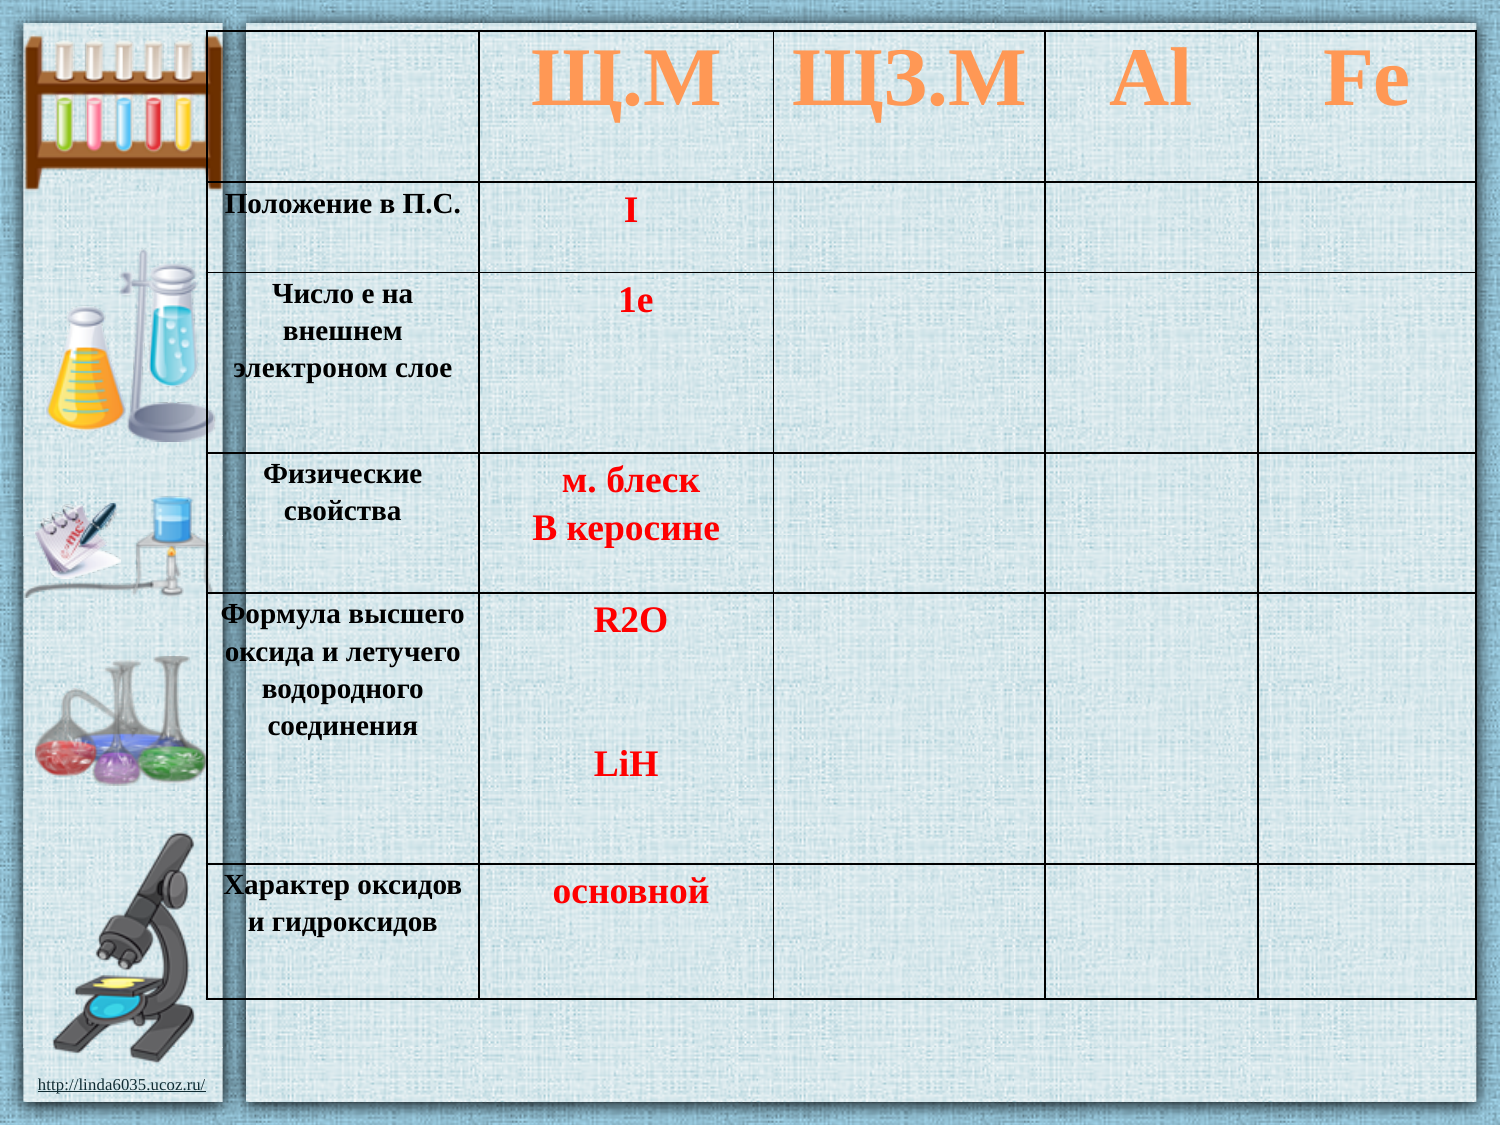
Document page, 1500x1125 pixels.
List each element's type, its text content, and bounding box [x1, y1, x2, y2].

table_cell Число е на внешнем электроном слое [208, 273, 478, 452]
table_cell R2O LiH [480, 594, 773, 863]
table_cell [1046, 865, 1257, 998]
table_header [208, 32, 478, 181]
picture [46, 246, 206, 442]
table_cell Характер оксидов и гидроксидов [208, 865, 478, 998]
table_cell [1259, 454, 1475, 592]
table_cell [1259, 594, 1475, 863]
picture [23, 492, 206, 598]
picture [46, 831, 213, 1067]
table_cell 1е [480, 273, 773, 452]
table_cell Физические свойства [208, 454, 478, 592]
table_cell [774, 273, 1044, 452]
table_header ЩЗ.М [774, 32, 1044, 181]
table_cell [1046, 183, 1257, 272]
table_cell м. блеск В керосине [480, 454, 773, 592]
table_cell [1259, 183, 1475, 272]
table_cell [774, 183, 1044, 272]
table_cell [1259, 273, 1475, 452]
table_cell [1046, 594, 1257, 863]
table_cell [1046, 454, 1257, 592]
table_header Fe [1259, 32, 1475, 181]
table_header Щ.М [480, 32, 773, 181]
picture [35, 656, 206, 786]
table_cell [774, 865, 1044, 998]
table_cell I [480, 183, 773, 272]
table_cell Положение в П.С. [208, 183, 478, 272]
table_cell [774, 454, 1044, 592]
table_cell [774, 594, 1044, 863]
picture [23, 0, 223, 200]
table_cell [1046, 273, 1257, 452]
table_header Al [1046, 32, 1257, 181]
table_cell Формула высшего оксида и летучего водородного соединения [208, 594, 478, 863]
table_cell основной [480, 865, 773, 998]
table_cell [1259, 865, 1475, 998]
